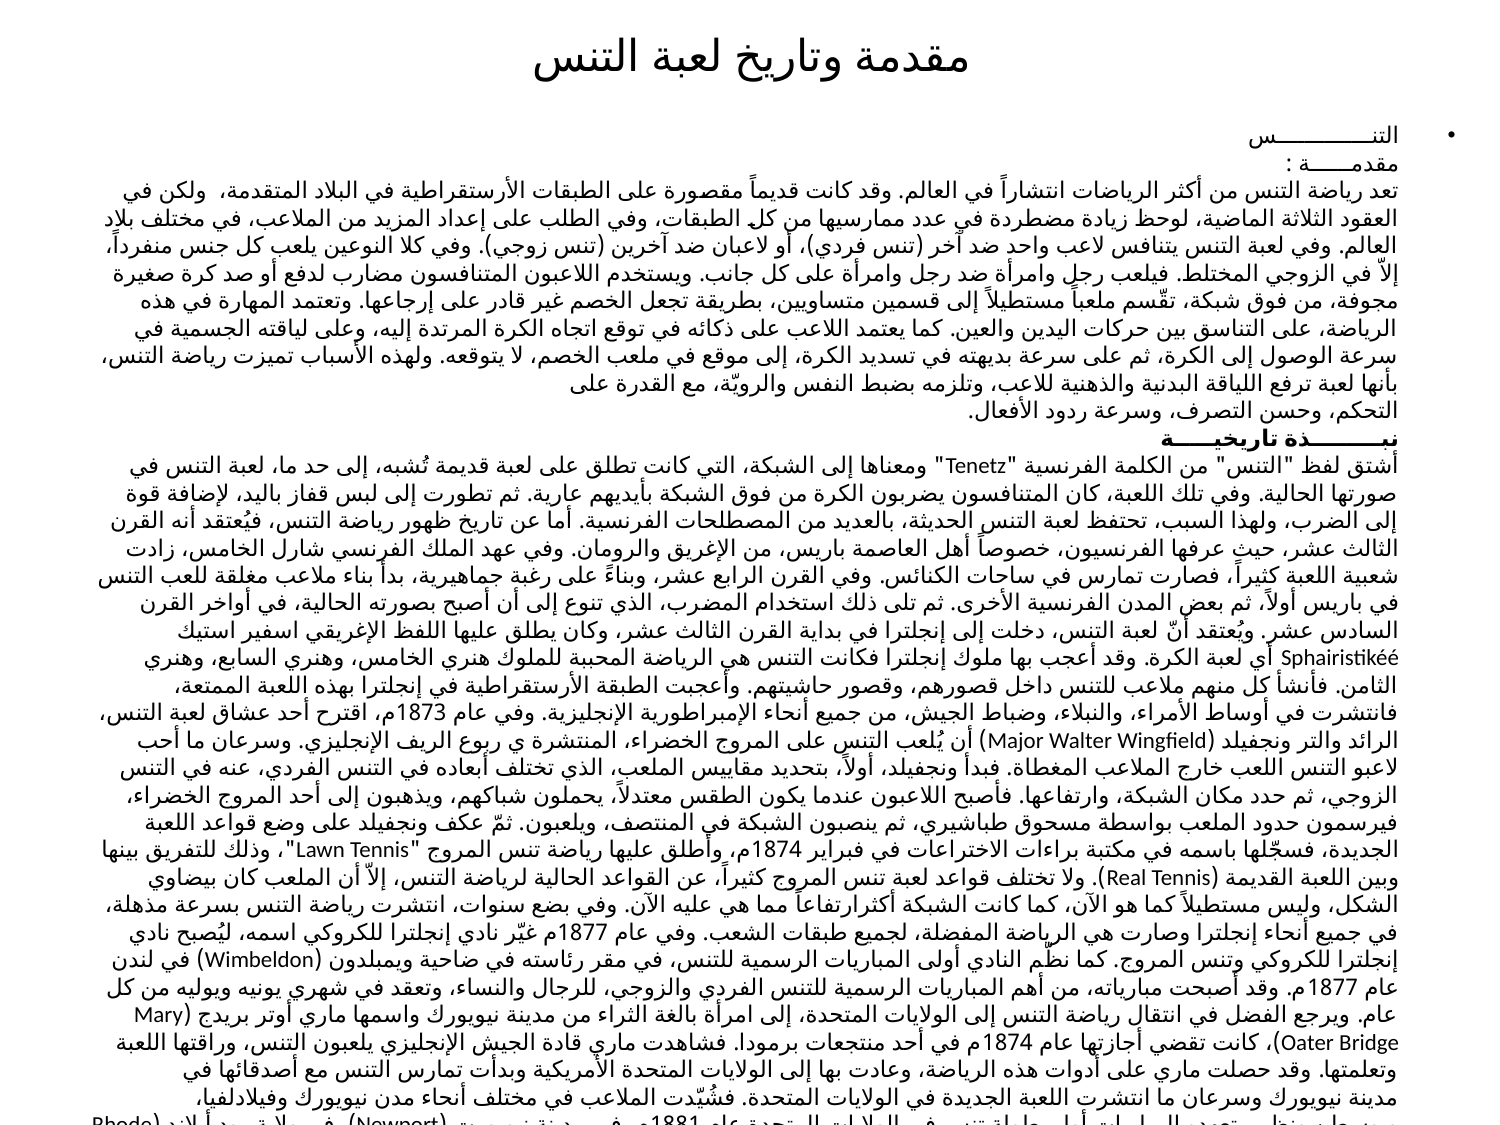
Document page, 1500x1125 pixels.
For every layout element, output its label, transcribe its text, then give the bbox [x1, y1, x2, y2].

title مقدمة وتاريخ لعبة التنس [76, 19, 1427, 88]
list التنــــــــــــــس مقدمــــــة : تعد رياضة التنس من أكثر الرياضات انتشاراً في العالم. وقد كانت قديماً مقصورة على الطبقات الأرستقراطية في البلاد المتقدمة، ولكن في العقود الثلاثة الماضية، لوحظ زيادة مضطردة في عدد ممارسيها من كل الطبقات، وفي الطلب على إعداد المزيد من الملاعب، في مختلف بلاد العالم. وفي لعبة التنس يتنافس لاعب واحد ضد آخر (تنس فردي)، أو لاعبان ضد آخرين (تنس زوجي). وفي كلا النوعين يلعب كل جنس منفرداً، إلاّ في الزوجي المختلط. فيلعب رجل وامرأة ضد رجل وامرأة على كل جانب. ويستخدم اللاعبون المتنافسون مضارب لدفع أو صد كرة صغيرة مجوفة، من فوق شبكة، تقّسم ملعباً مستطيلاً إلى قسمين متساويين، بطريقة تجعل الخصم غير قادر على إرجاعها. وتعتمد المهارة في هذه الرياضة، على التناسق بين حركات اليدين والعين. كما يعتمد اللاعب على ذكائه في توقع اتجاه الكرة المرتدة إليه، وعلى لياقته الجسمية في سرعة الوصول إلى الكرة، ثم على سرعة بديهته في تسديد الكرة، إلى موقع في ملعب الخصم، لا يتوقعه. ولهذه الأسباب تميزت رياضة التنس، بأنها لعبة ترفع اللياقة البدنية والذهنية للاعب، وتلزمه بضبط النفس والرويّة، مع القدرة على التحكم، وحسن التصرف، وسرعة ردود الأفعال. نبـــــــــذة تاريخيـــــة أشتق لفظ "التنس" من الكلمة الفرنسية "Tenetz" ومعناها إلى الشبكة، التي كانت تطلق على لعبة قديمة تُشبه، إلى حد ما، لعبة التنس في صورتها الحالية. وفي تلك اللعبة، كان المتنافسون يضربون الكرة من فوق الشبكة بأيديهم عارية. ثم تطورت إلى لبس قفاز باليد، لإضافة قوة إلى الضرب، ولهذا السبب، تحتفظ لعبة التنس الحديثة، بالعديد من المصطلحات الفرنسية. أما عن تاريخ ظهور رياضة التنس، فيُعتقد أنه القرن الثالث عشر، حيث عرفها الفرنسيون، خصوصاً أهل العاصمة باريس، من الإغريق والرومان. وفي عهد الملك الفرنسي شارل الخامس، زادت شعبية اللعبة كثيراً، فصارت تمارس في ساحات الكنائس. وفي القرن الرابع عشر، وبناءً على رغبة جماهيرية، بدأ بناء ملاعب مغلقة للعب التنس في باريس أولاً، ثم بعض المدن الفرنسية الأخرى. ثم تلى ذلك استخدام المضرب، الذي تنوع إلى أن أصبح بصورته الحالية، في أواخر القرن السادس عشر. ويُعتقد أنّ لعبة التنس، دخلت إلى إنجلترا في بداية القرن الثالث عشر، وكان يطلق عليها اللفظ الإغريقي اسفير استيك Sphairistikéé أي لعبة الكرة. وقد أعجب بها ملوك إنجلترا فكانت التنس هي الرياضة المحببة للملوك هنري الخامس، وهنري السابع، وهنري الثامن. فأنشأ كل منهم ملاعب للتنس داخل قصورهم، وقصور حاشيتهم. وأعجبت الطبقة الأرستقراطية في إنجلترا بهذه اللعبة الممتعة، فانتشرت في أوساط الأمراء، والنبلاء، وضباط الجيش، من جميع أنحاء الإمبراطورية الإنجليزية. وفي عام 1873م، اقترح أحد عشاق لعبة التنس، الرائد والتر ونجفيلد (Major Walter Wingfield) أن يُلعب التنس على المروج الخضراء، المنتشرة ي ربوع الريف الإنجليزي. وسرعان ما أحب لاعبو التنس اللعب خارج الملاعب المغطاة. فبدأ ونجفيلد، أولاً، بتحديد مقاييس الملعب، الذي تختلف أبعاده في التنس الفردي، عنه في التنس الزوجي، ثم حدد مكان الشبكة، وارتفاعها. فأصبح اللاعبون عندما يكون الطقس معتدلاً، يحملون شباكهم، ويذهبون إلى أحد المروج الخضراء، فيرسمون حدود الملعب بواسطة مسحوق طباشيري، ثم ينصبون الشبكة في المنتصف، ويلعبون. ثمّ عكف ونجفيلد على وضع قواعد اللعبة الجديدة، فسجّلها باسمه في مكتبة براءات الاختراعات في فبراير 1874م، وأطلق عليها رياضة تنس المروج "Lawn Tennis"، وذلك للتفريق بينها وبين اللعبة القديمة (Real Tennis). ولا تختلف قواعد لعبة تنس المروج كثيراً، عن القواعد الحالية لرياضة التنس، إلاّ أن الملعب كان بيضاوي الشكل، وليس مستطيلاً كما هو الآن، كما كانت الشبكة أكثرارتفاعاً مما هي عليه الآن. وفي بضع سنوات، انتشرت رياضة التنس بسرعة مذهلة، في جميع أنحاء إنجلترا وصارت هي الرياضة المفضلة، لجميع طبقات الشعب. وفي عام 1877م غيّر نادي إنجلترا للكروكي اسمه، ليُصبح نادي إنجلترا للكروكي وتنس المروج. كما نظّم النادي أولى المباريات الرسمية للتنس، في مقر رئاسته في ضاحية ويمبلدون (Wimbeldon) في لندن عام 1877م. وقد أصبحت مبارياته، من أهم المباريات الرسمية للتنس الفردي والزوجي، للرجال والنساء، وتعقد في شهري يونيه ويوليه من كل عام. ويرجع الفضل في انتقال رياضة التنس إلى الولايات المتحدة، إلى امرأة بالغة الثراء من مدينة نيويورك واسمها ماري أوتر بريدج (Mary Oater Bridge)، كانت تقضي أجازتها عام 1874م في أحد منتجعات برمودا. فشاهدت ماري قادة الجيش الإنجليزي يلعبون التنس، وراقتها اللعبة وتعلمتها. وقد حصلت ماري على أدوات هذه الرياضة، وعادت بها إلى الولايات المتحدة الأمريكية وبدأت تمارس التنس مع أصدقائها في مدينة نيويورك وسرعان ما انتشرت اللعبة الجديدة في الولايات المتحدة. فشُيّدت الملاعب في مختلف أنحاء مدن نيويورك وفيلادلفيا، وبوسطن ونظم متعهدو المباريات أول بطولة تنس في الولايات المتحدة عام 1881م، في مدينة نيوبورت (Newport)، في ولاية رود أيلاند (Rhode Island). وعلى المستوى العالمي، انتشرت رياضة التنس بسرعة لم تحدث لرياضة أخرى. فنظمت فرنسا أول بطولة للتنس عام 1891م، كما نظّمت أستراليا أولى بطولاتها عام 1905م. وفي عام 1900م، تبرع لاعب التنس الأمريكي دوايت ديفز (Dwight Davis)، بكأس أُطلق عليها كأس ديفز (Davis Cup)، تتنافس الفرق القومية من كل الدول عليها. ويُعد هذا الكأس أرفع جوائز رياضة التنس. وفي الواقع، يرجع الفضل في انتشار رياضة التنس بين رعايا كثير من الدول، إلى هذه الكأس، والتصفيات المثيرة التي تجرى عليها. وعلى مدى 120 عاماً، تطورت رياضة التنس تدريجياً حتى صارت بصورتها الحالية. ومن ملامح التطوير حدوث تغيير في شكل الملعب، ونوع وحجم المضرب، وشكل الكرة، كما شمل التغيير بعض قواعد اللعبة. [76, 113, 1471, 1094]
